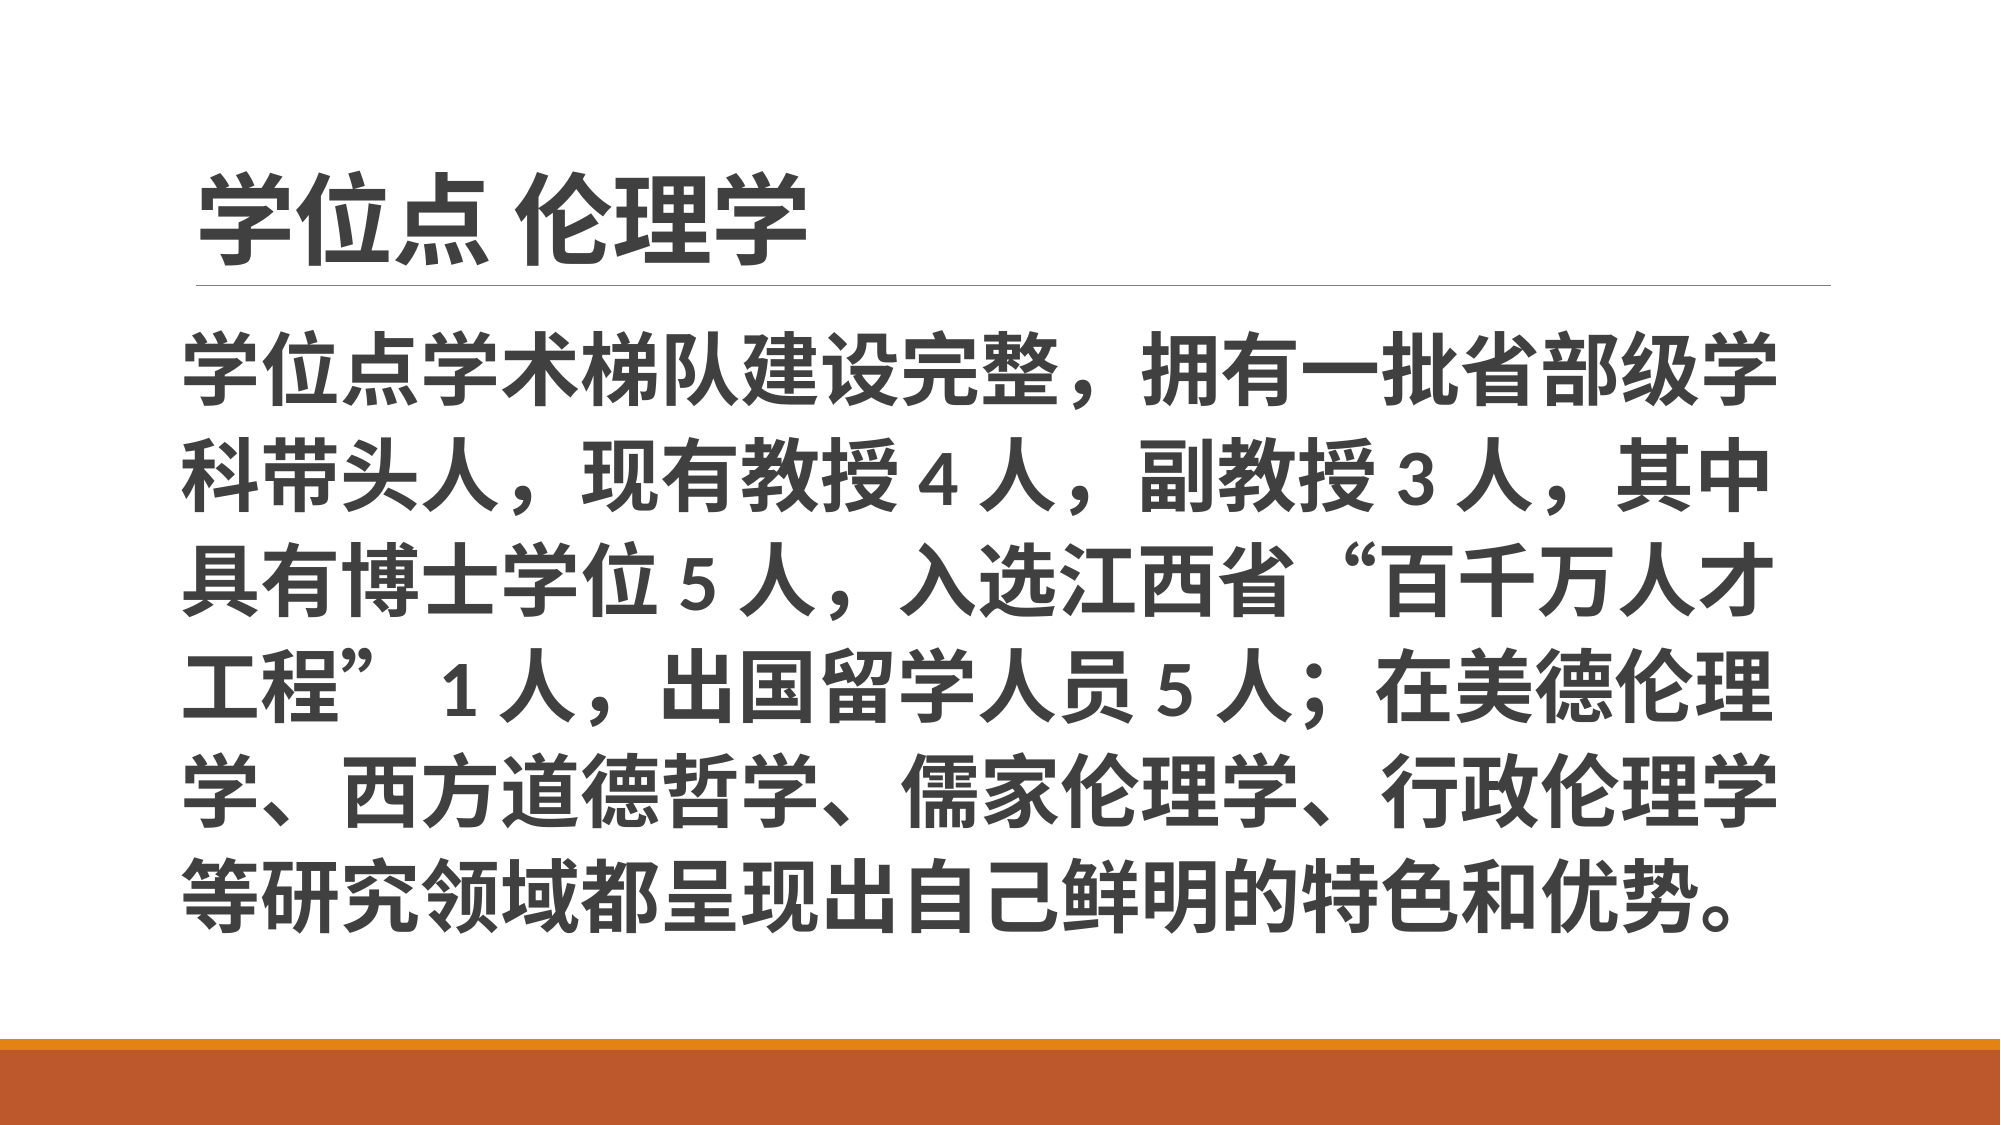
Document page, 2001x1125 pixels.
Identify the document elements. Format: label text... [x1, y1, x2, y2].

list 学位点学术梯队建设完整，拥有一批省部级学科带头人，现有教授4人，副教授3人，其中具有博士学位5人，入选江西省“百千万人才工程”1人，出国留学人员5人；在美德伦理学、西方道德哲学、儒家伦理学、行政伦理学等研究领域都呈现出自己鲜明的特色和优势。 [180, 302, 1830, 963]
title 学位点 伦理学 [180, 47, 1830, 285]
